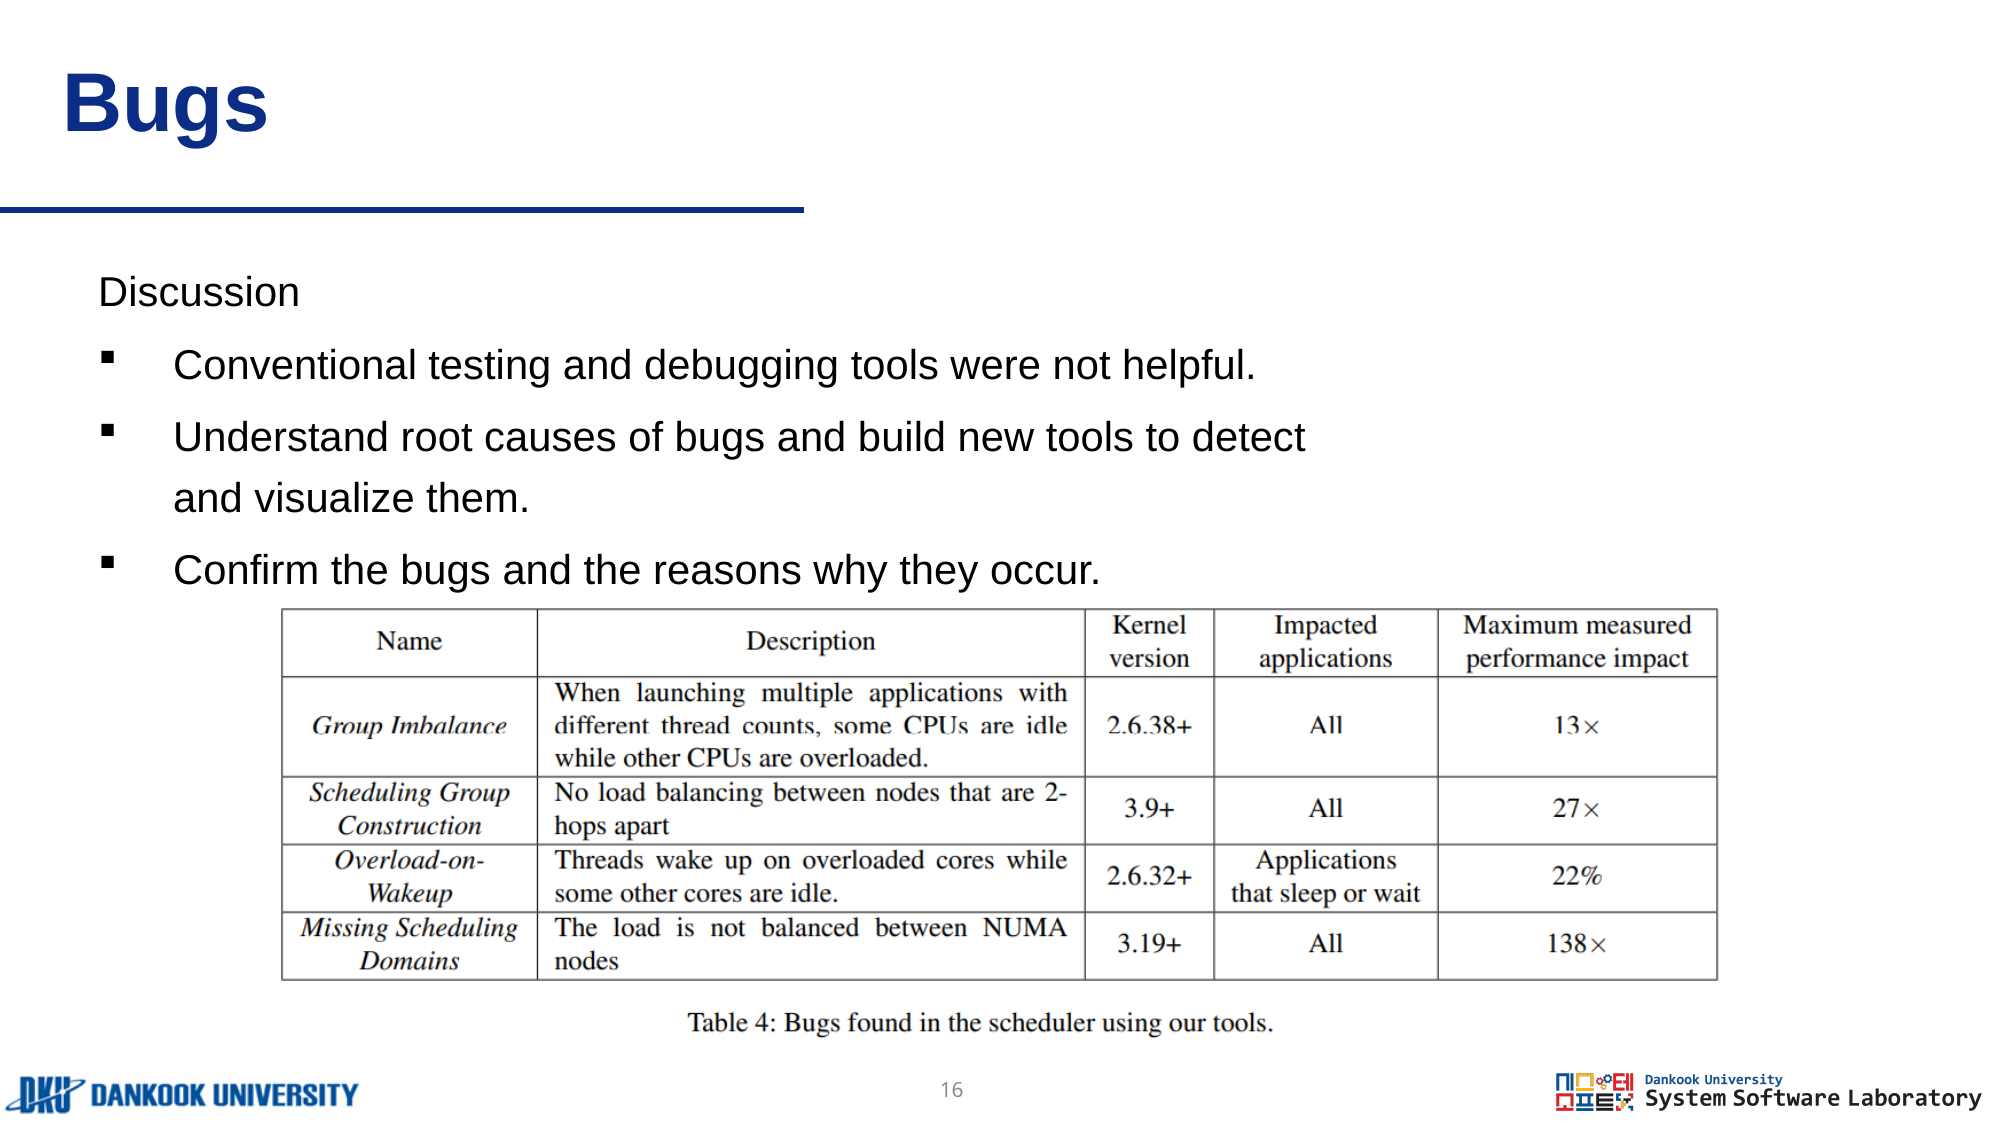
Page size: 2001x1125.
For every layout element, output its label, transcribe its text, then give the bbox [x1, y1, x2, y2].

picture [1548, 1064, 2001, 1125]
picture [5, 1076, 359, 1114]
picture [271, 597, 1729, 1052]
list Discussion Conventional testing and debugging tools were not helpful. Understand root causes of bugs and build new tools to detect and visualize them. Confirm the bugs and the reasons why they occur. [83, 247, 1398, 1037]
slide_number 16 [726, 1067, 1177, 1116]
title Bugs [47, 36, 1504, 173]
